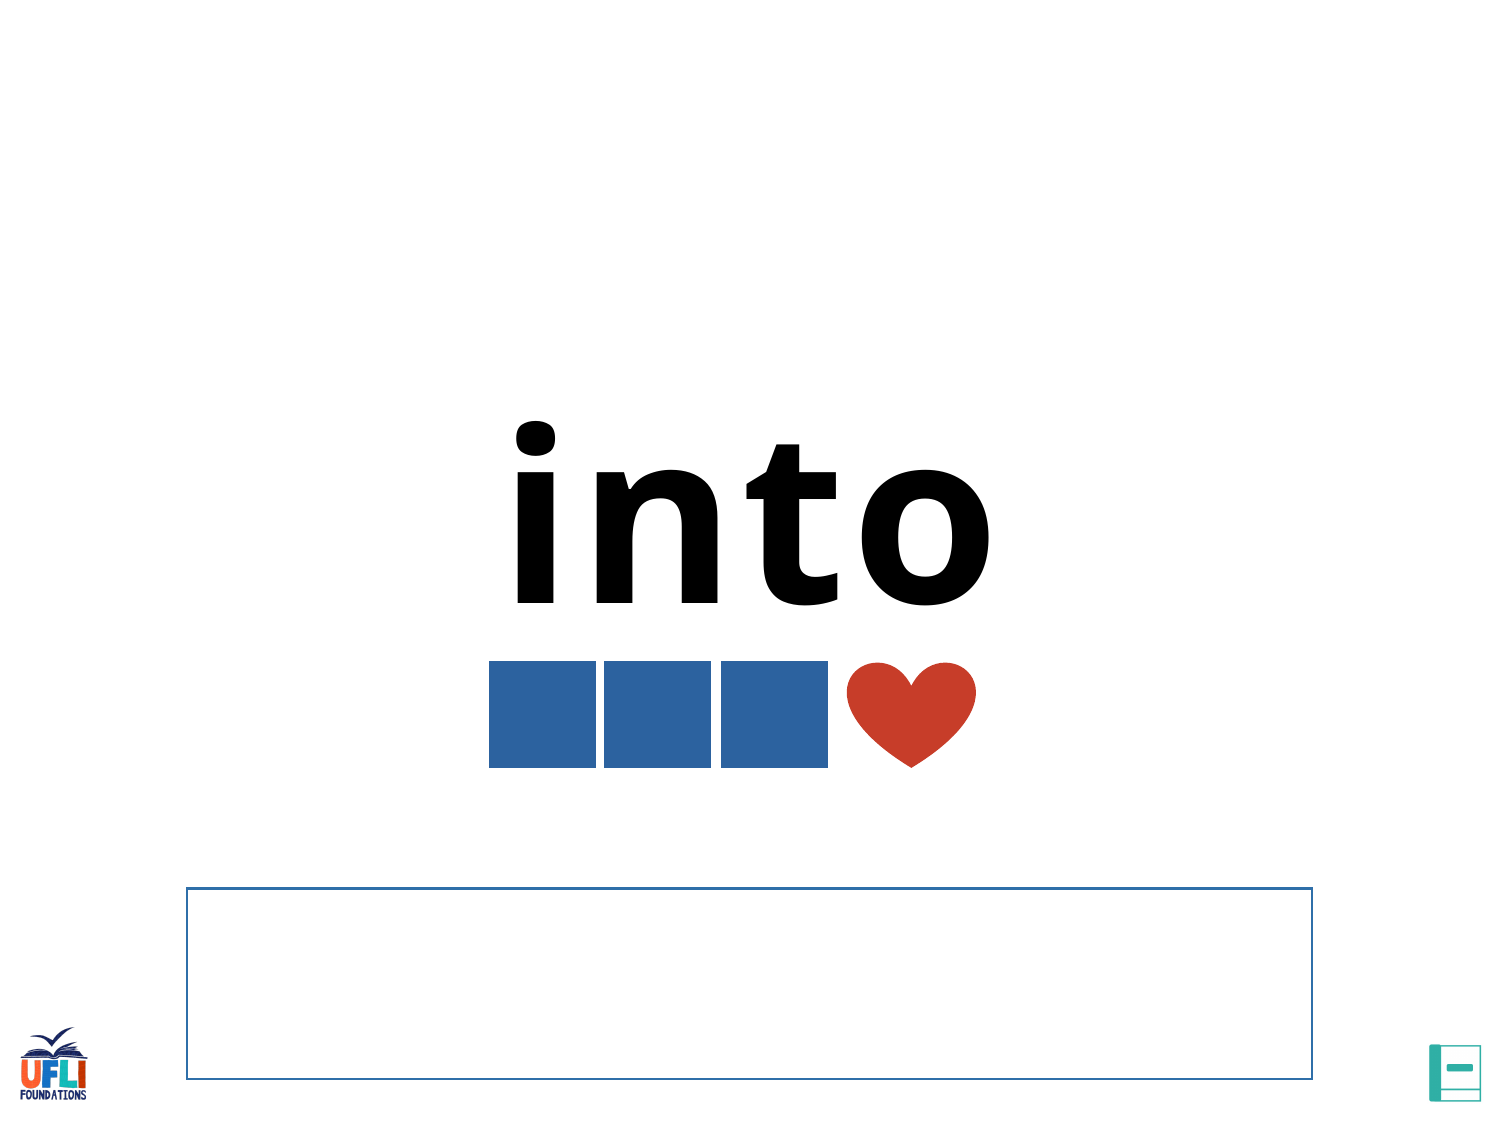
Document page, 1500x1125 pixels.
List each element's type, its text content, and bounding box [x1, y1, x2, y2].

text_box [489, 661, 596, 768]
text_box [721, 661, 828, 768]
picture [1427, 1043, 1484, 1104]
text_box [186, 887, 1313, 1080]
text_box [604, 661, 711, 768]
text_box [846, 662, 976, 768]
picture [16, 1027, 90, 1103]
text_box into [0, 356, 1500, 660]
